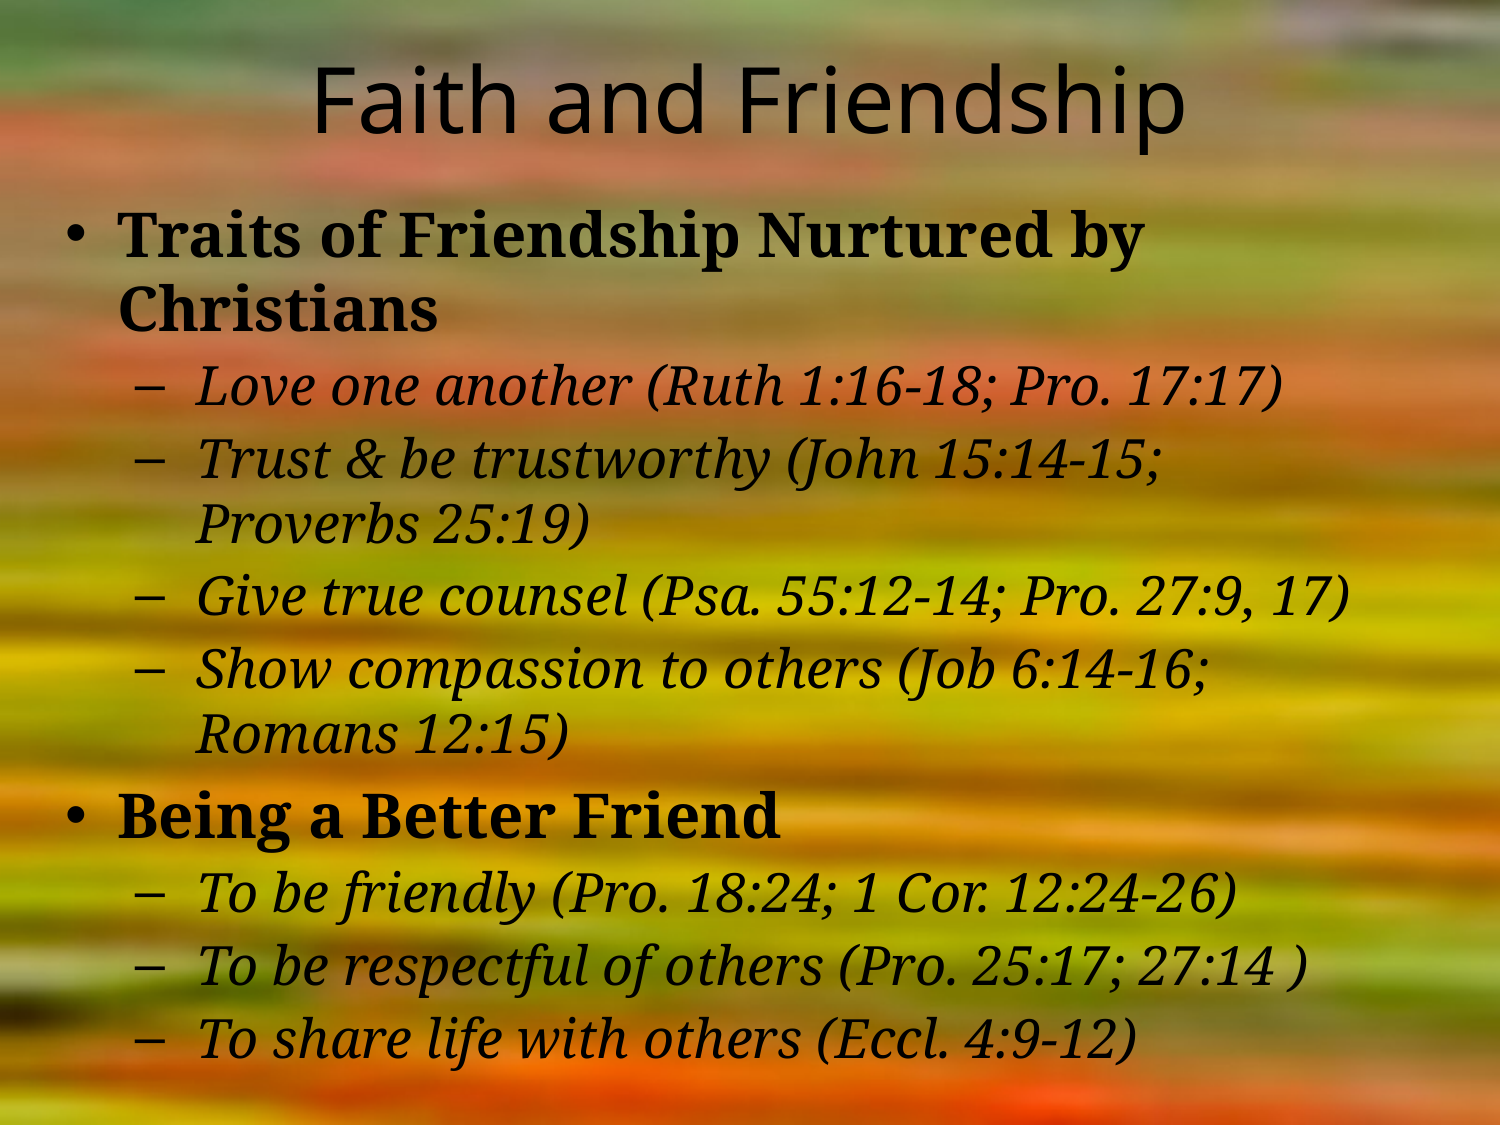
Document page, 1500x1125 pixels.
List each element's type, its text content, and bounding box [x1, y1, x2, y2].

list Traits of Friendship Nurtured by Christians Love one another (Ruth 1:16-18; Pro. 17:17) Trust & be trustworthy (John 15:14-15; Proverbs 25:19) Give true counsel (Psa. 55:12-14; Pro. 27:9, 17) Show compassion to others (Job 6:14-16; Romans 12:15) Being a Better Friend To be friendly (Pro. 18:24; 1 Cor. 12:24-26) To be respectful of others (Pro. 25:17; 27:14 ) To share life with others (Eccl. 4:9-12) [50, 187, 1450, 1088]
title Faith and Friendship [75, 25, 1425, 169]
picture [0, 0, 1500, 1125]
